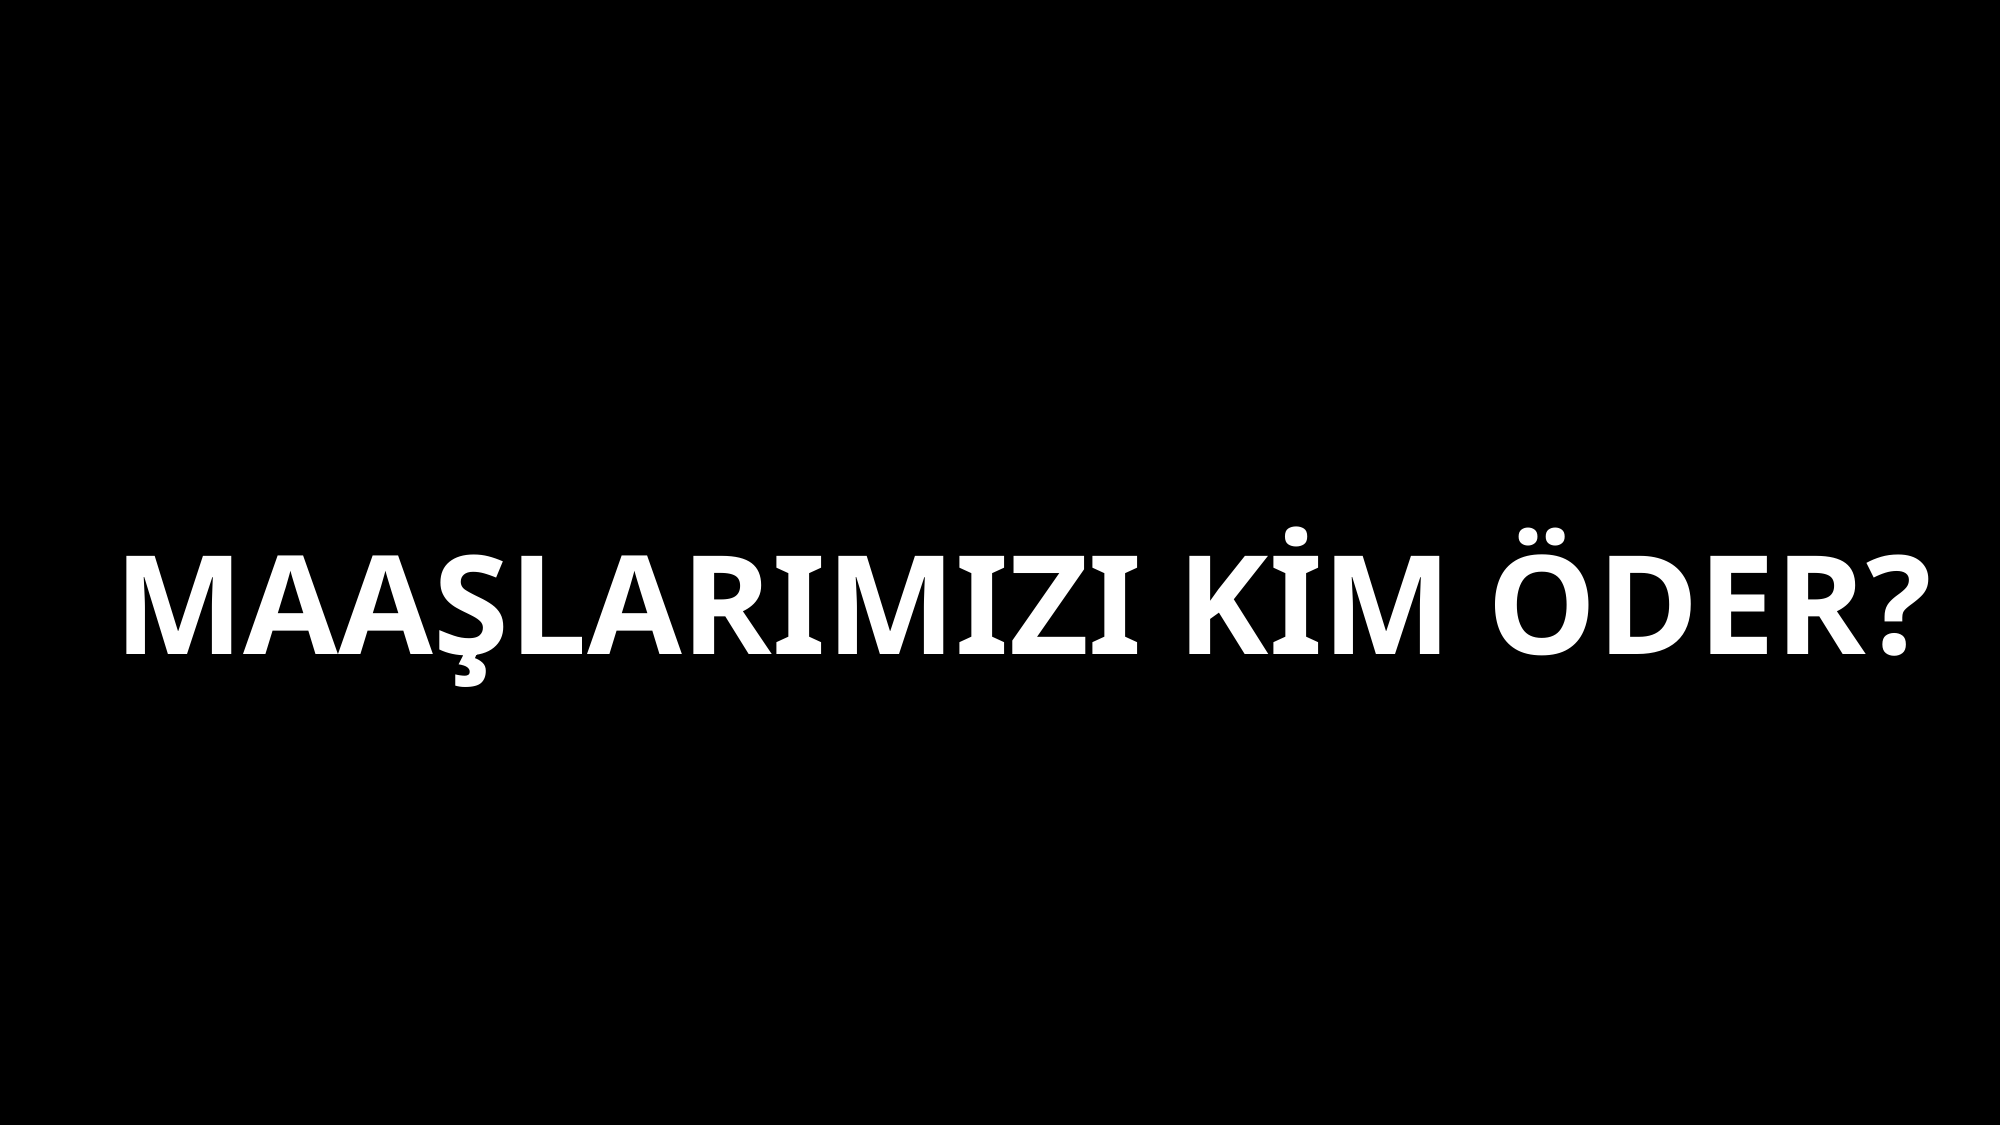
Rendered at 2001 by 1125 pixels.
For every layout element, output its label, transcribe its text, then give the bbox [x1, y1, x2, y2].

list MAAŞLARIMIZI KİM ÖDER? [47, 344, 2000, 676]
